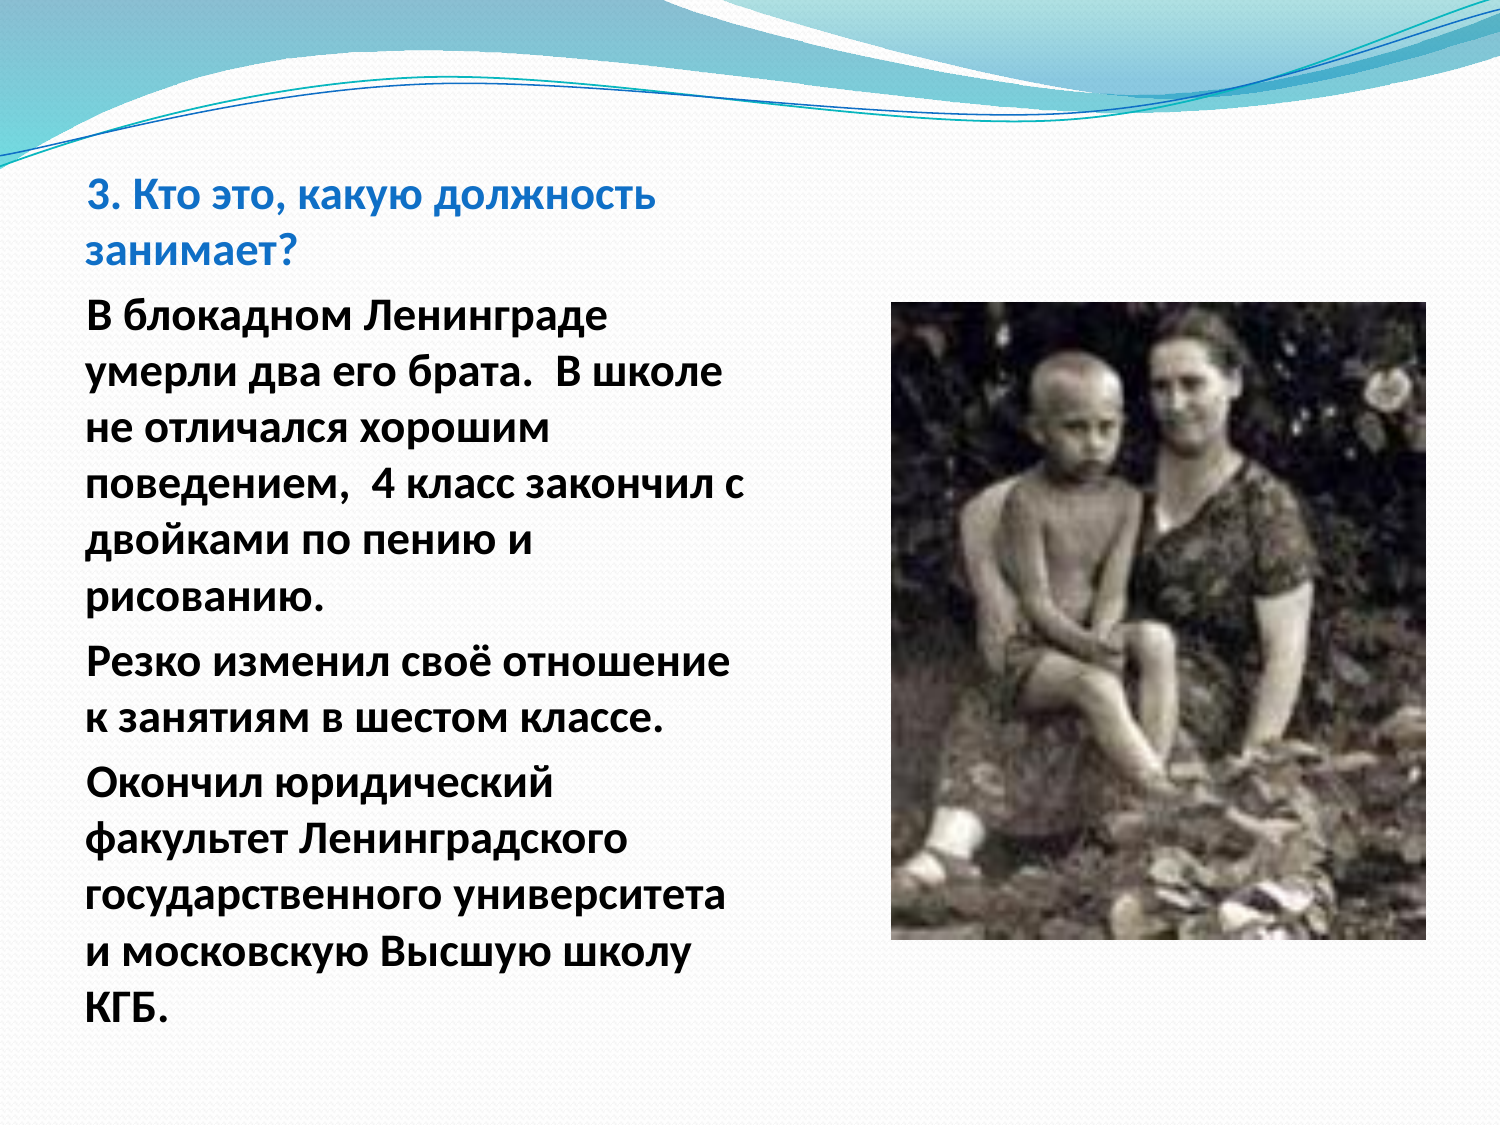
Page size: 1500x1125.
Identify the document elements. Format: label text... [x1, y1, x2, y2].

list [891, 302, 1426, 940]
list 3. Кто это, какую должность занимает? В блокадном Ленинграде умерли два его брата. В школе не отличался хорошим поведением, 4 класс закончил с двойками по пению и рисованию. Резко изменил своё отношение к занятиям в шестом классе. Окончил юридический факультет Ленинградского государственного университета и московскую Высшую школу КГБ. [29, 90, 774, 1043]
